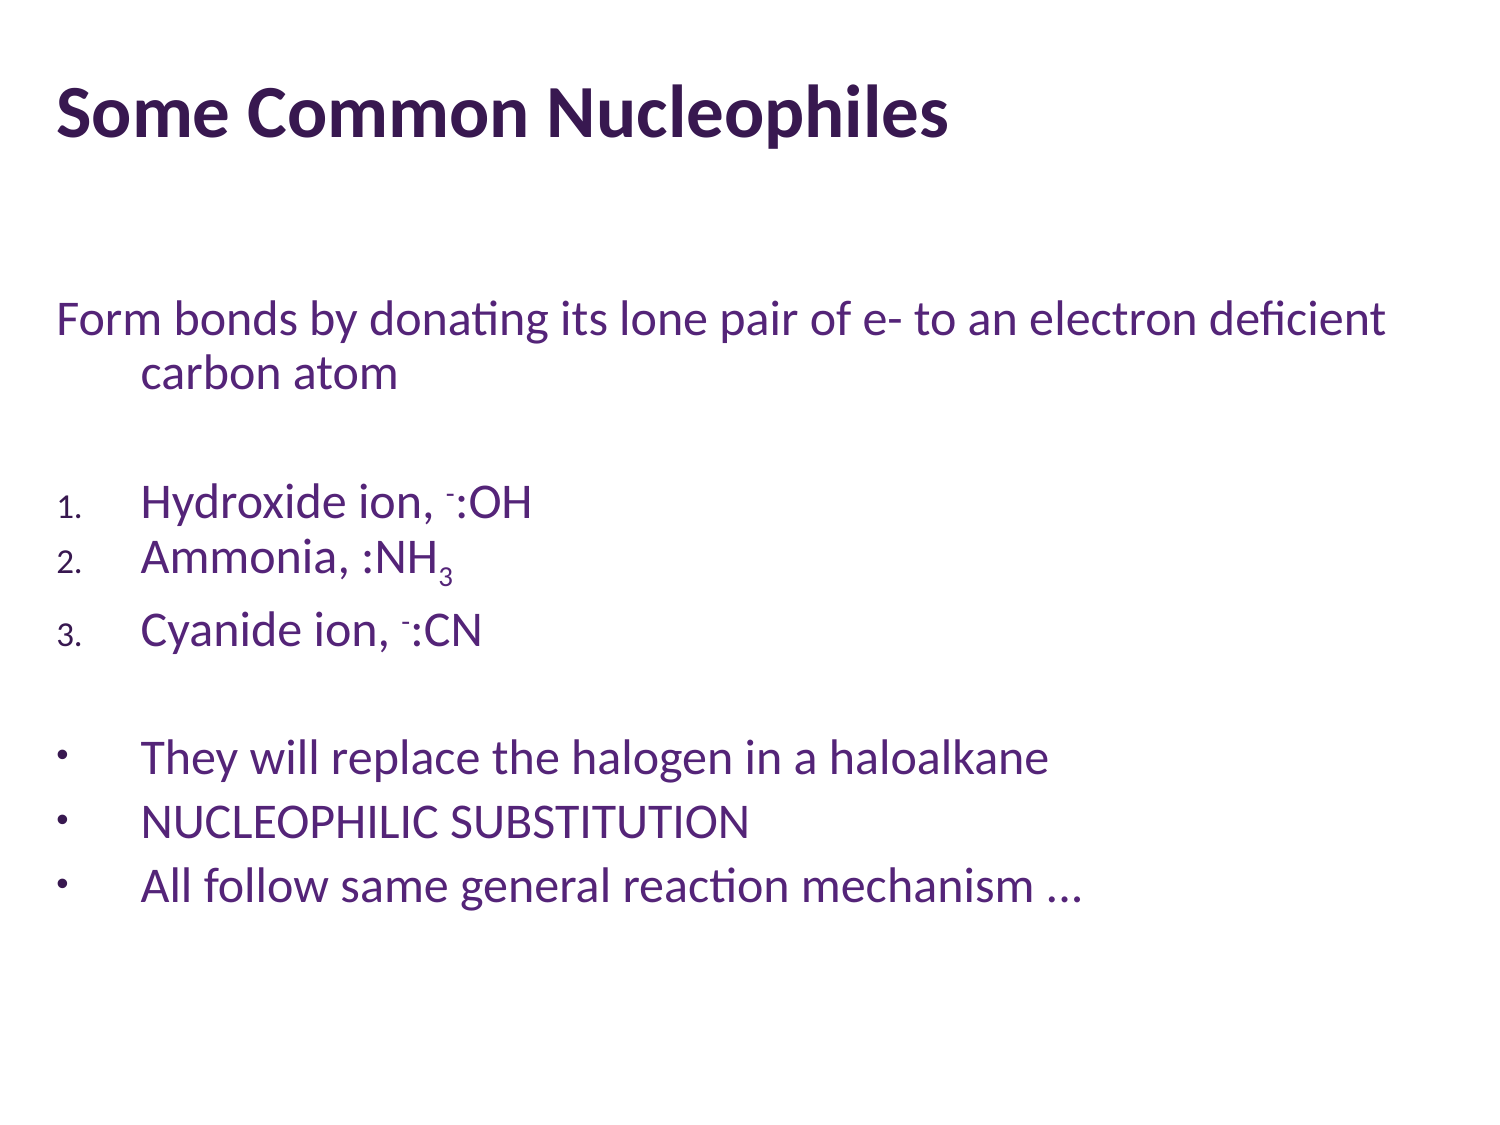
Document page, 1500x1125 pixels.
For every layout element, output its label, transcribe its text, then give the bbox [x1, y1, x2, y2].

list Form bonds by donating its lone pair of e- to an electron deficient carbon atom Hydroxide ion, -:OH Ammonia, :NH3 Cyanide ion, -:CN They will replace the halogen in a haloalkane NUCLEOPHILIC SUBSTITUTION All follow same general reaction mechanism ... [41, 219, 1404, 963]
title Some Common Nucleophiles [41, 54, 1392, 160]
